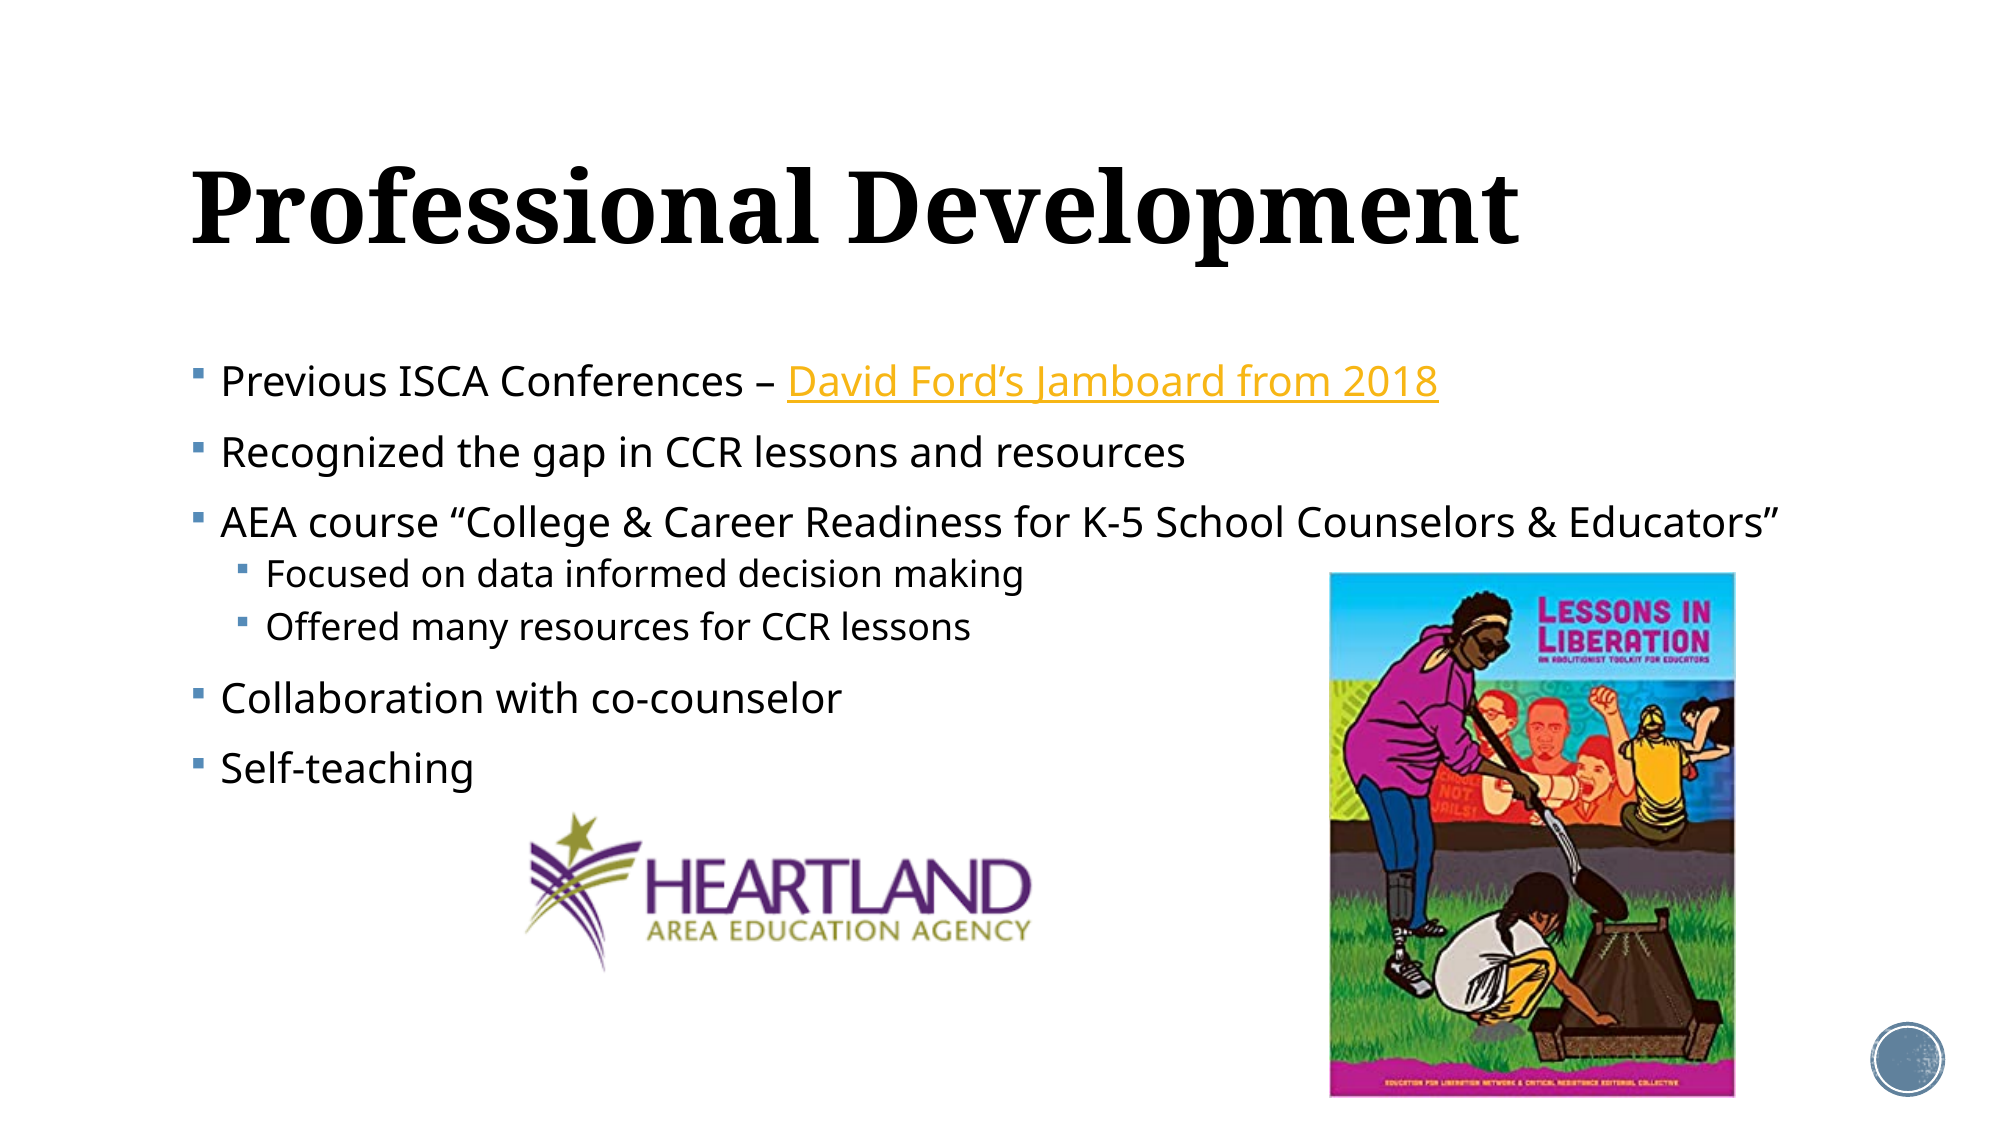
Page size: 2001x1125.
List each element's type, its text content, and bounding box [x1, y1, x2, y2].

title Professional Development [175, 79, 1826, 344]
list Previous ISCA Conferences – David Ford’s Jamboard from 2018 Recognized the gap in CCR lessons and resources AEA course “College & Career Readiness for K-5 School Counselors & Educators” Focused on data informed decision making Offered many resources for CCR lessons Collaboration with co-counselor Self-teaching [175, 348, 1826, 1013]
picture [502, 795, 1058, 1017]
picture [1329, 572, 1736, 1098]
